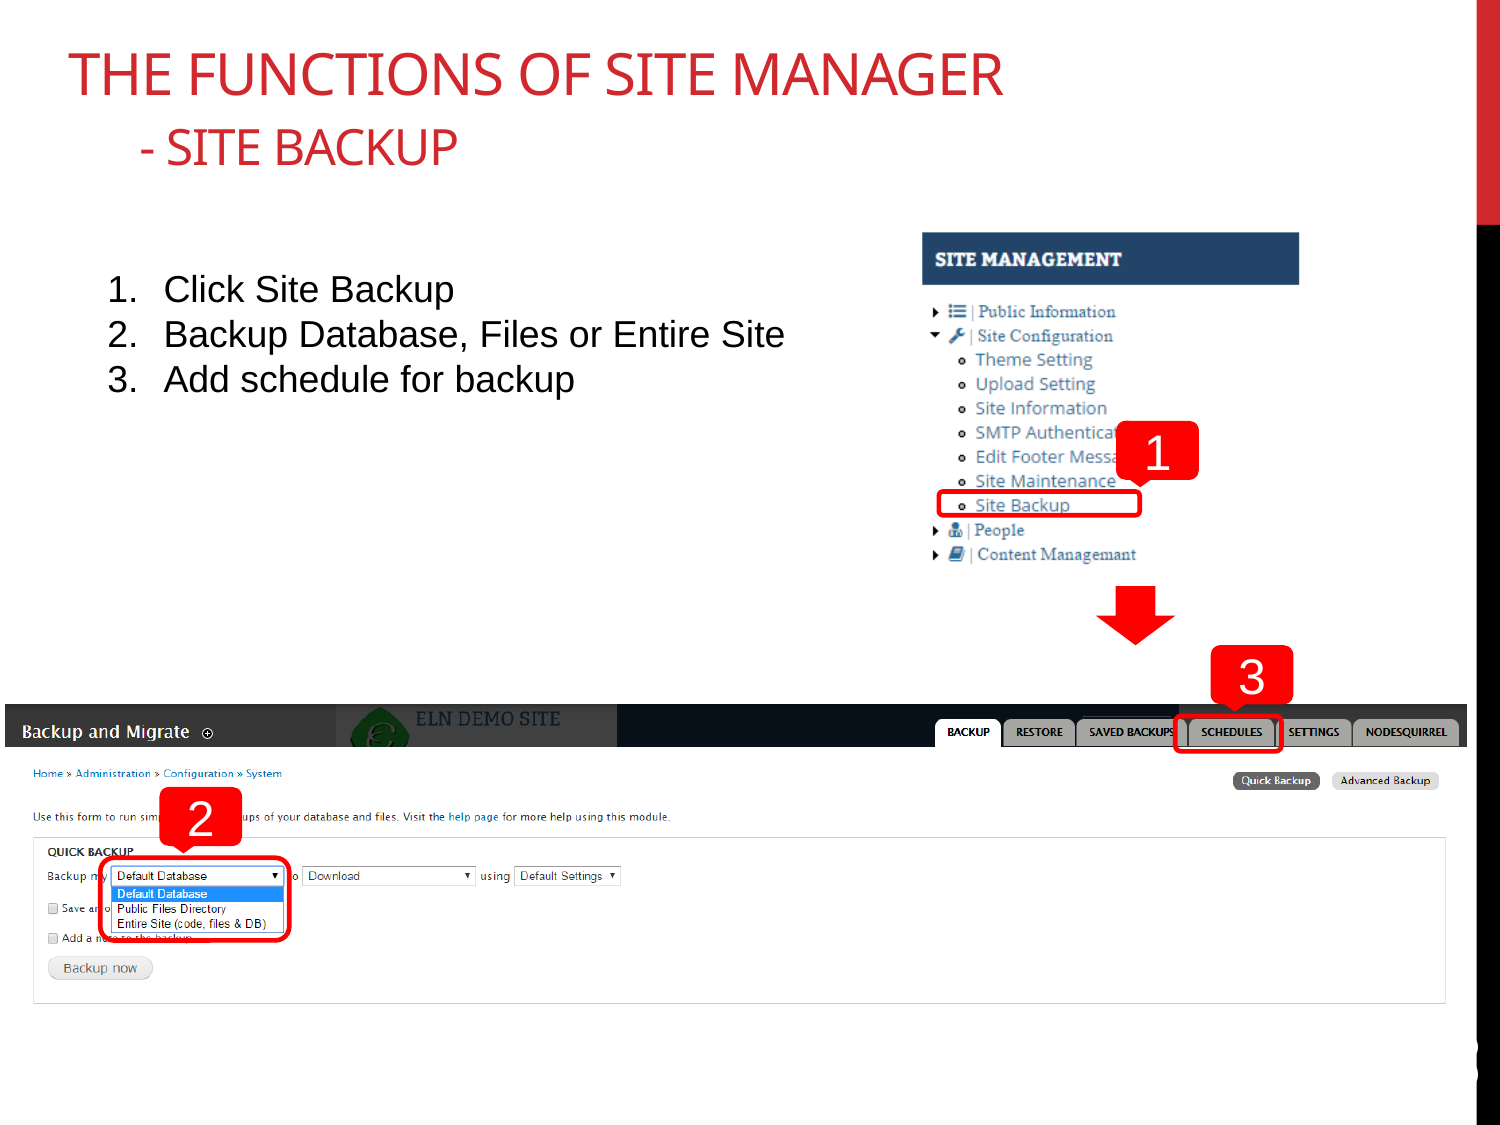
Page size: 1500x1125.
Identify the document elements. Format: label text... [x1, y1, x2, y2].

picture [912, 219, 1306, 575]
title The Functions of Site manager - Site Backup [53, 0, 1500, 185]
text_box 3 [1208, 642, 1296, 698]
slide_number 59 [1427, 887, 1488, 1104]
picture [5, 703, 1468, 1010]
text_box [1093, 583, 1178, 648]
text_box Click Site Backup Backup Database, Files or Entire Site Add schedule for backup [17, 257, 821, 408]
